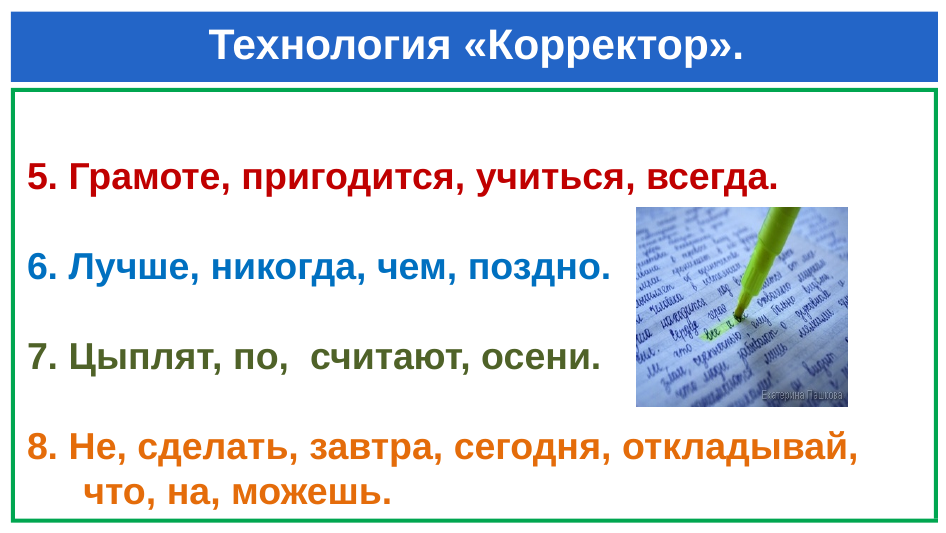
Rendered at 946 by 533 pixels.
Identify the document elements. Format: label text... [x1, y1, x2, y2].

picture [636, 207, 849, 407]
title Технология «Корректор». [0, 16, 897, 69]
text_box 5. Грамоте, пригодится, учиться, всегда. 6. Лучше, никогда, чем, поздно. 7. Цыплят, по, считают, осени. 8. Не, сделать, завтра, сегодня, откладывай, что, на, можешь. [12, 65, 903, 533]
